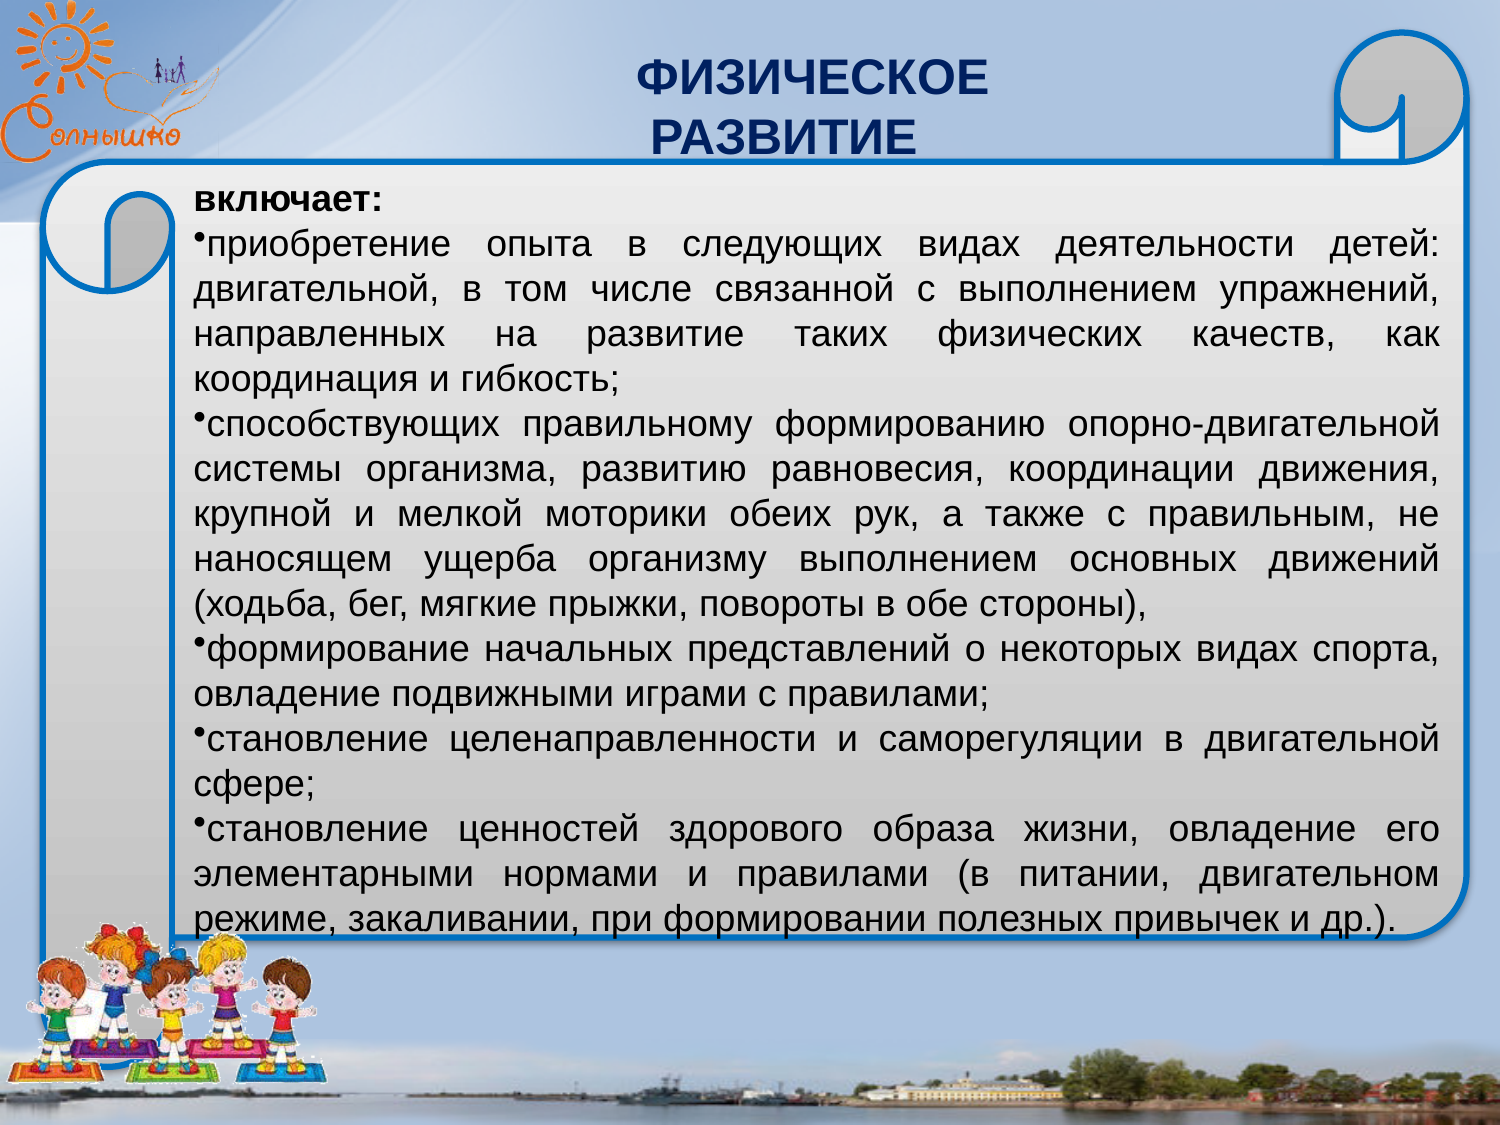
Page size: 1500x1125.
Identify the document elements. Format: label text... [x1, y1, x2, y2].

text_box Физическое развитие [451, 37, 1145, 113]
text_box [41, 176, 178, 921]
text_box [226, 31, 1468, 911]
text_box включает: приобретение опыта в следующих видах деятельности детей: двигательной, в том числе связанной с выполнением упражнений, направленных на развитие таких физических качеств, как координация и гибкость; способствующих правильному формированию опорно-двигательной системы организма, развитию равновесия, координации движения, крупной и мелкой моторики обеих рук, а также с правильным, не наносящем ущерба организму выполнением основных движений (ходьба, бег, мягкие прыжки, повороты в обе стороны), формирование начальных представлений о некоторых видах спорта, овладение подвижными играми с правилами; становление целенаправленности и саморегуляции в двигательной сфере; становление ценностей здорового образа жизни, овладение его элементарными нормами и правилами (в питании, двигательном режиме, закаливании, при формировании полезных привычек и др.). [178, 166, 1456, 992]
picture [0, 0, 1500, 1125]
